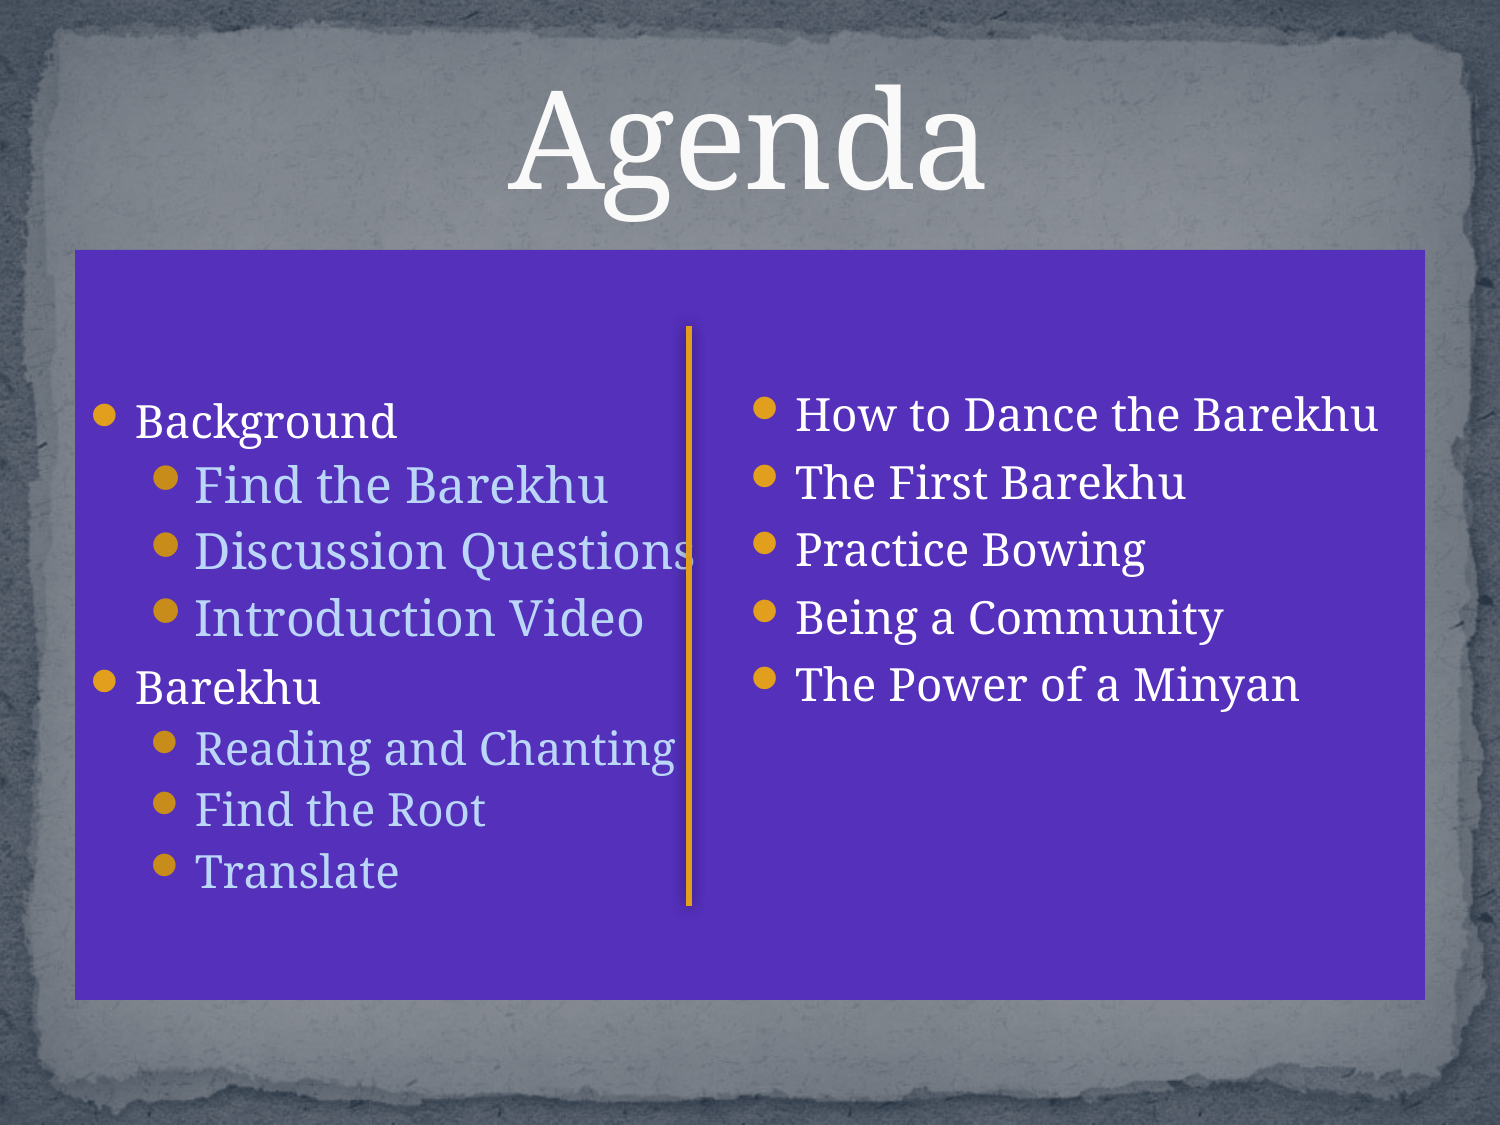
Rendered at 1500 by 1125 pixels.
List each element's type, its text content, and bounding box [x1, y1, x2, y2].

list Background Find the Barekhu Discussion Questions Introduction Video Barekhu Reading and Chanting Find the Root Translate How to Dance the Barekhu The First Barekhu Practice Bowing Being a Community The Power of a Minyan [75, 249, 1425, 1000]
title Agenda [74, 24, 1425, 225]
